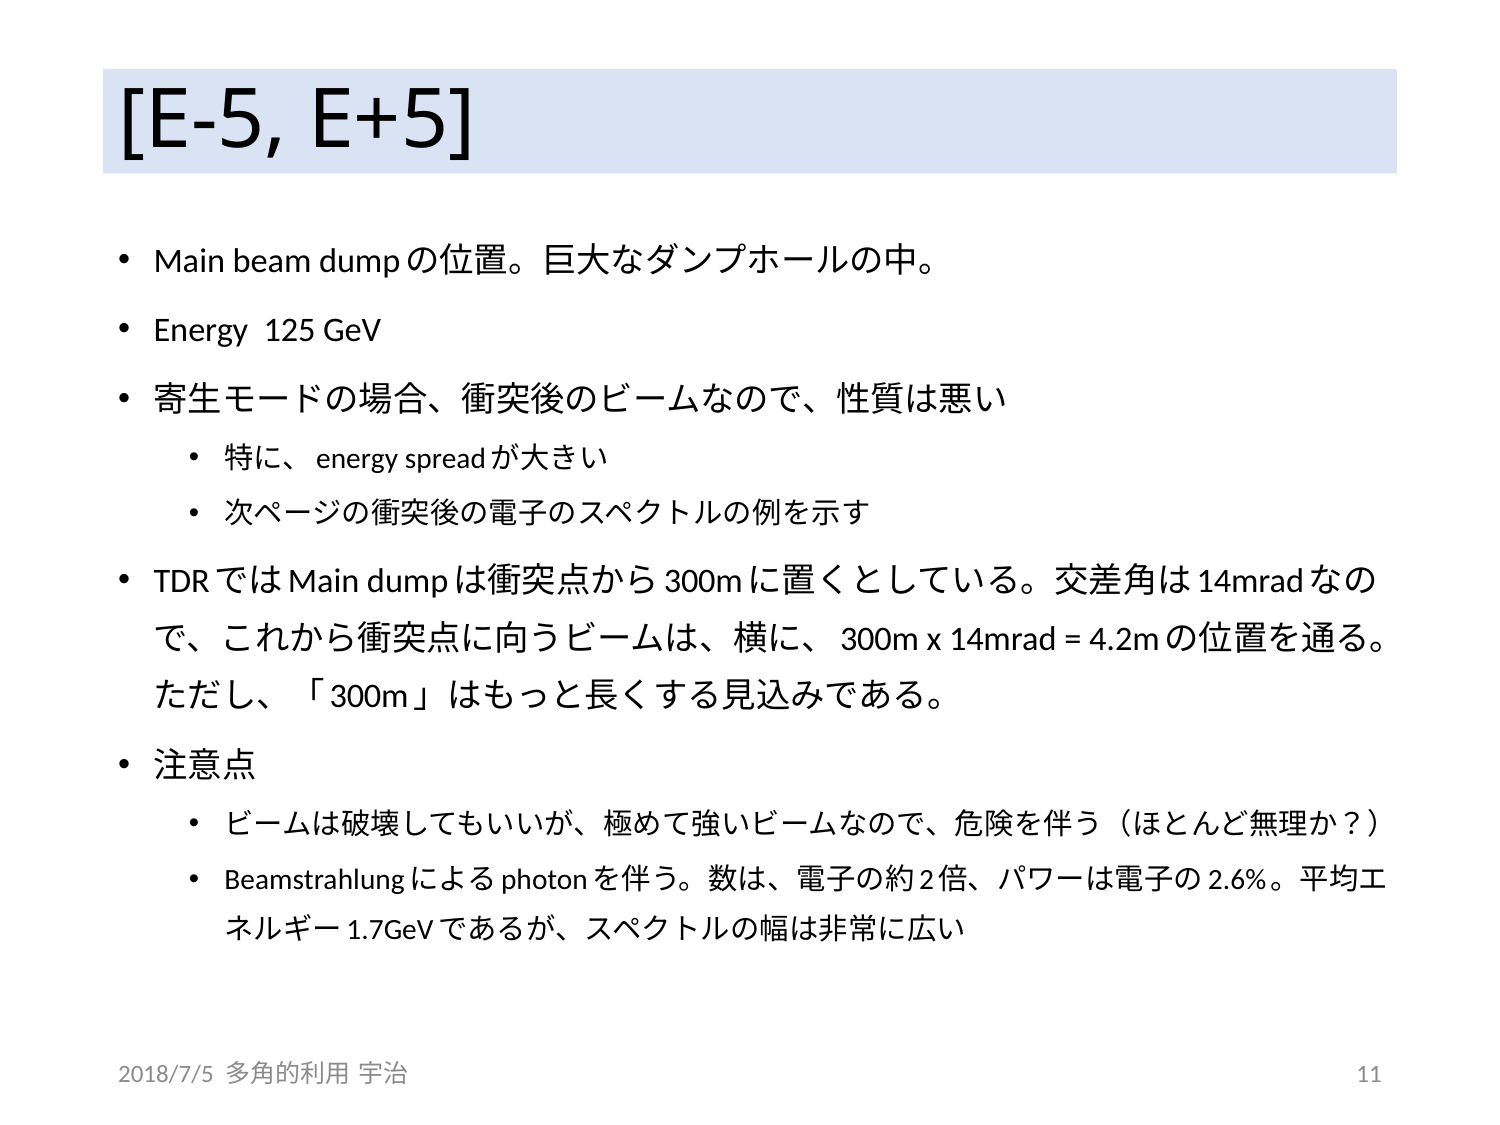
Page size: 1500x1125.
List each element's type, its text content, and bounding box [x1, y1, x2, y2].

list Main beam dumpの位置。巨大なダンプホールの中。 Energy 125 GeV 寄生モードの場合、衝突後のビームなので、性質は悪い 特に、energy spreadが大きい 次ページの衝突後の電子のスペクトルの例を示す TDRではMain dumpは衝突点から300mに置くとしている。交差角は14mradなので、これから衝突点に向うビームは、横に、300m x 14mrad = 4.2mの位置を通る。ただし、「300m」はもっと長くする見込みである。 注意点 ビームは破壊してもいいが、極めて強いビームなので、危険を伴う（ほとんど無理か？） Beamstrahlungによるphotonを伴う。数は、電子の約2倍、パワーは電子の2.6%。平均エネルギー1.7GeVであるが、スペクトルの幅は非常に広い [103, 213, 1423, 993]
title [E-5, E+5] [103, 69, 1397, 174]
slide_number 11 [1059, 1042, 1397, 1103]
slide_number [103, 1042, 441, 1103]
